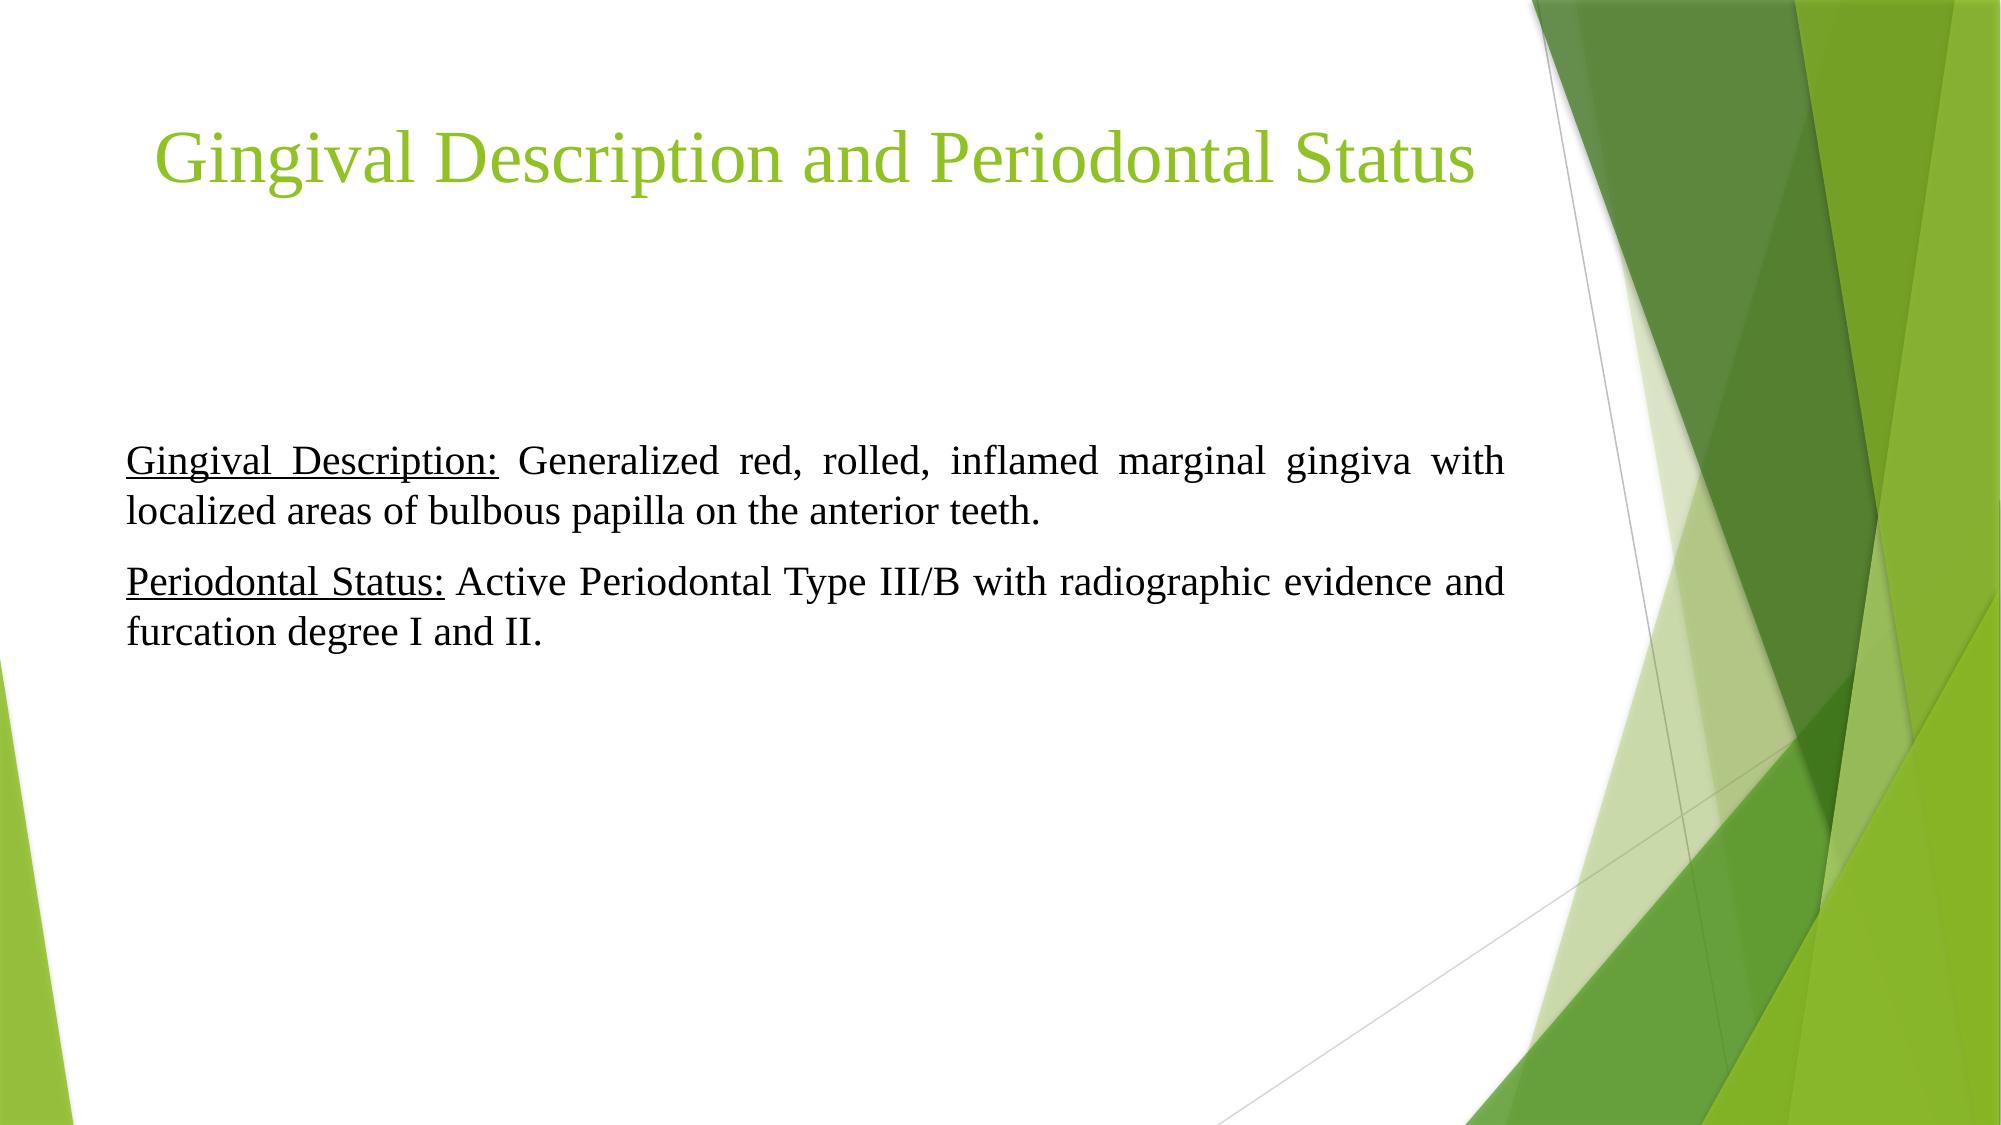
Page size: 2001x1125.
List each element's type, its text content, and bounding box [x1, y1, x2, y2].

title Gingival Description and Periodontal Status [111, 99, 1522, 317]
list Gingival Description: Generalized red, rolled, inflamed marginal gingiva with localized areas of bulbous papilla on the anterior teeth. Periodontal Status: Active Periodontal Type III/B with radiographic evidence and furcation degree I and II. [111, 354, 1522, 992]
